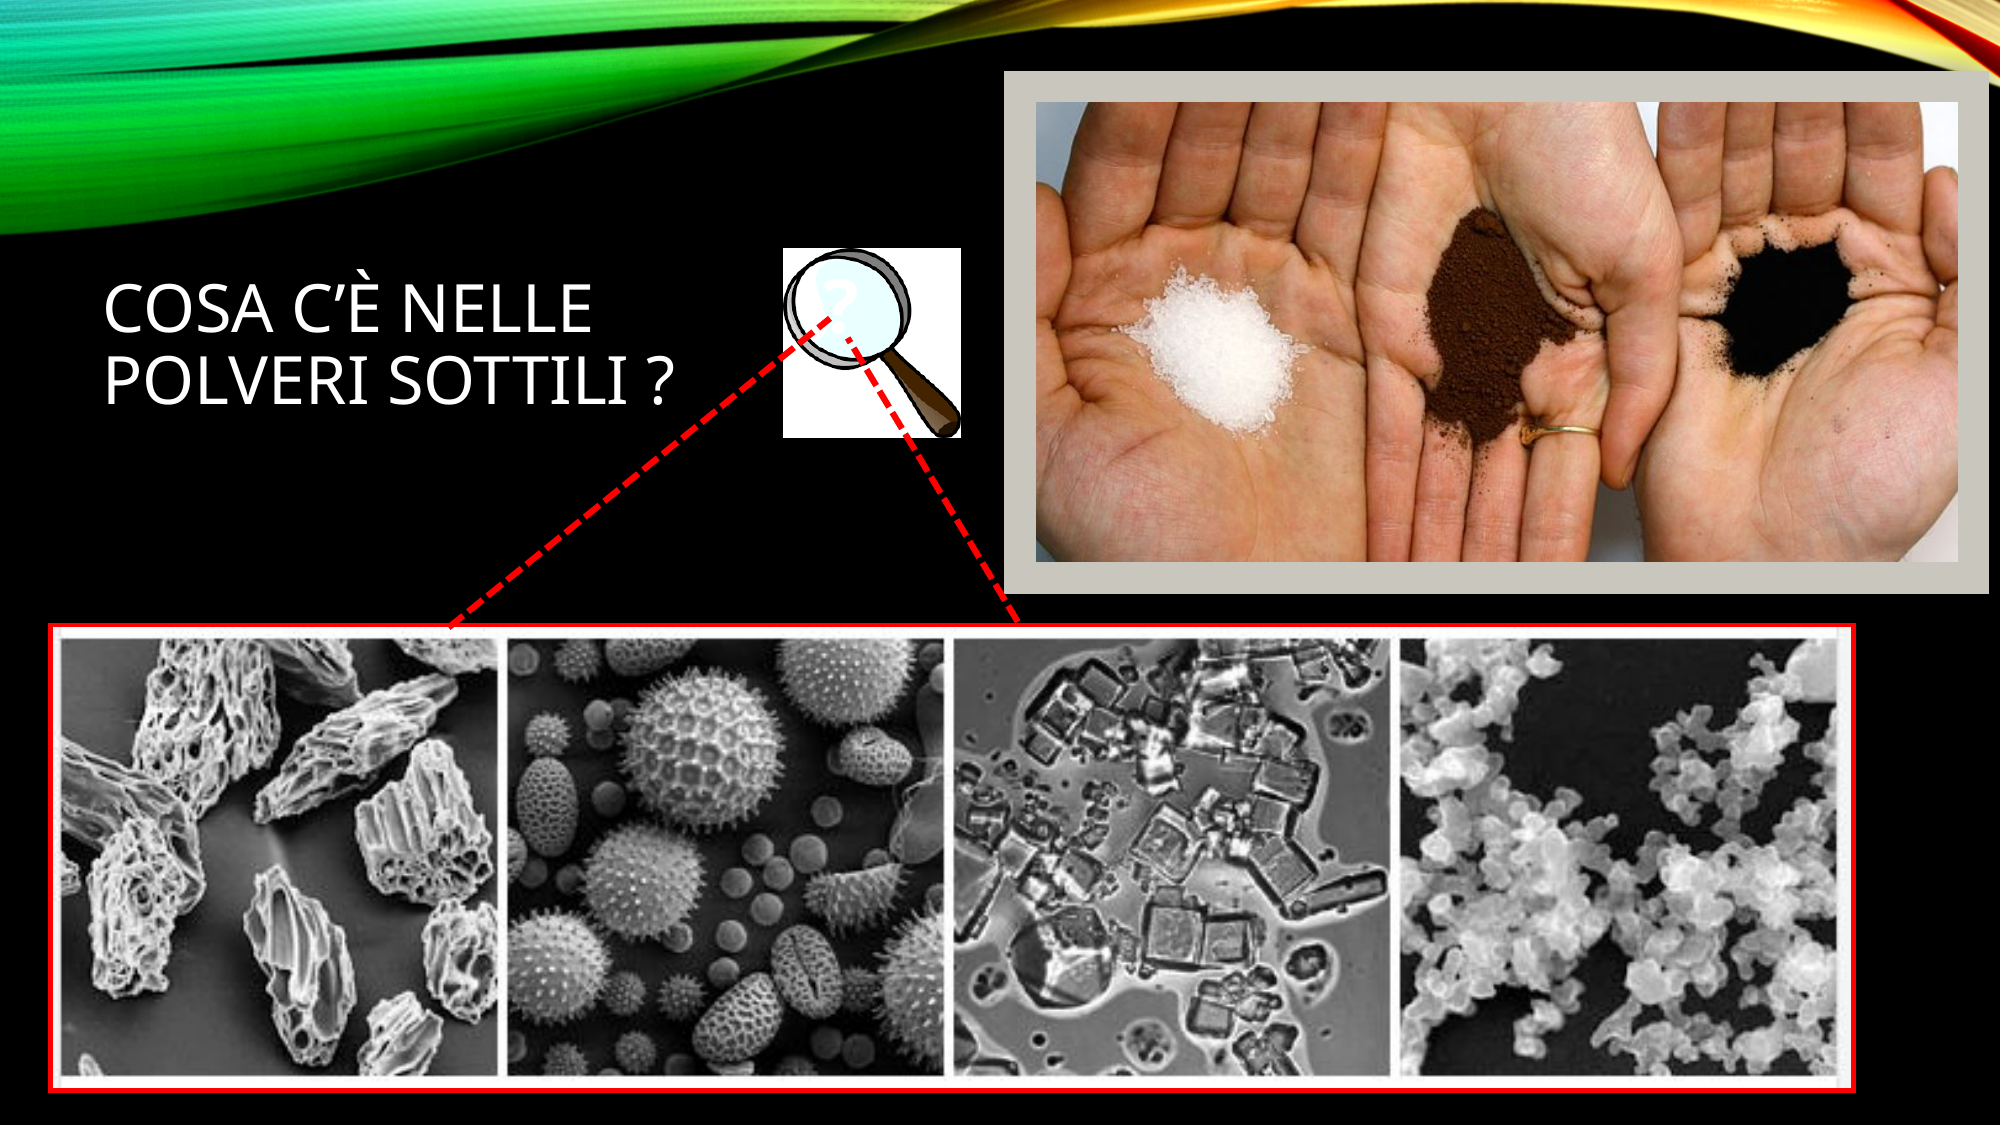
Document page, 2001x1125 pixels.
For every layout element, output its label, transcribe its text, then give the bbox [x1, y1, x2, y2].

picture [52, 627, 1852, 1089]
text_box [448, 318, 831, 628]
picture [1035, 101, 1959, 563]
picture [0, 0, 2000, 237]
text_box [782, 248, 961, 439]
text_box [847, 337, 1019, 623]
title COSA C’è NELLE POLVERI SOTTILI ? [87, 254, 782, 427]
